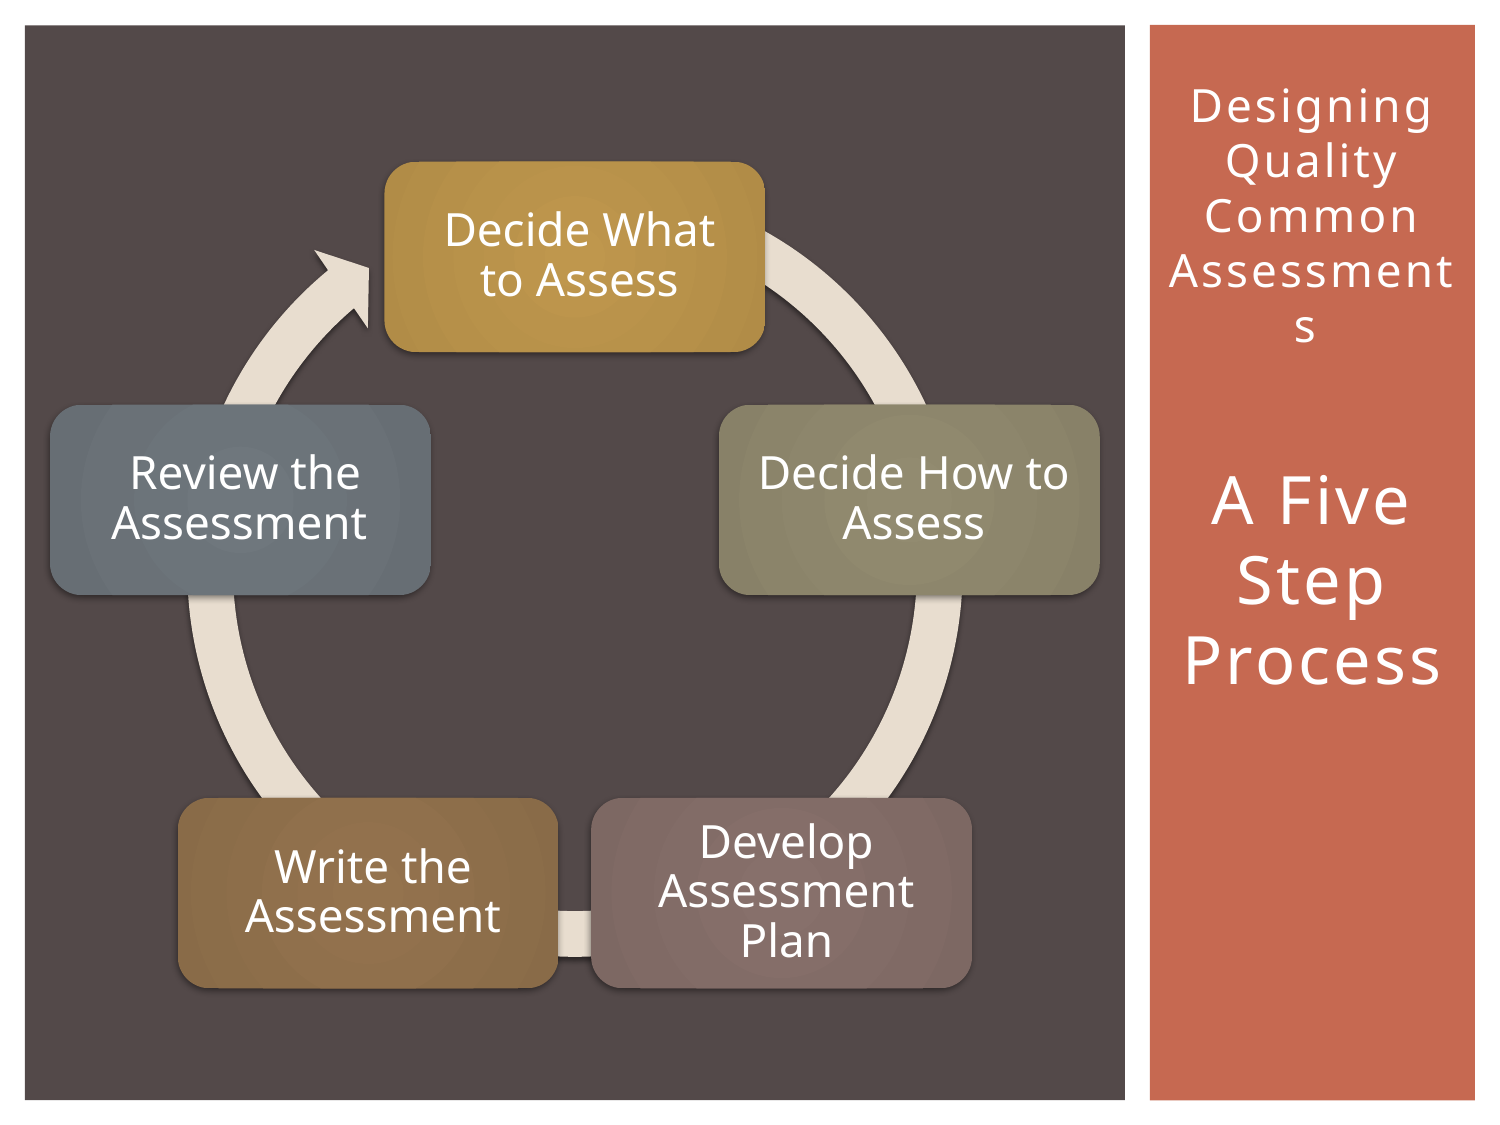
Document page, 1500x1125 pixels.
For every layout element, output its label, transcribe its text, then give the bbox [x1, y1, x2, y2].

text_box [49, 74, 1101, 1076]
subtitle Designing Quality Common Assessments A Five Step Process [1149, 37, 1475, 738]
